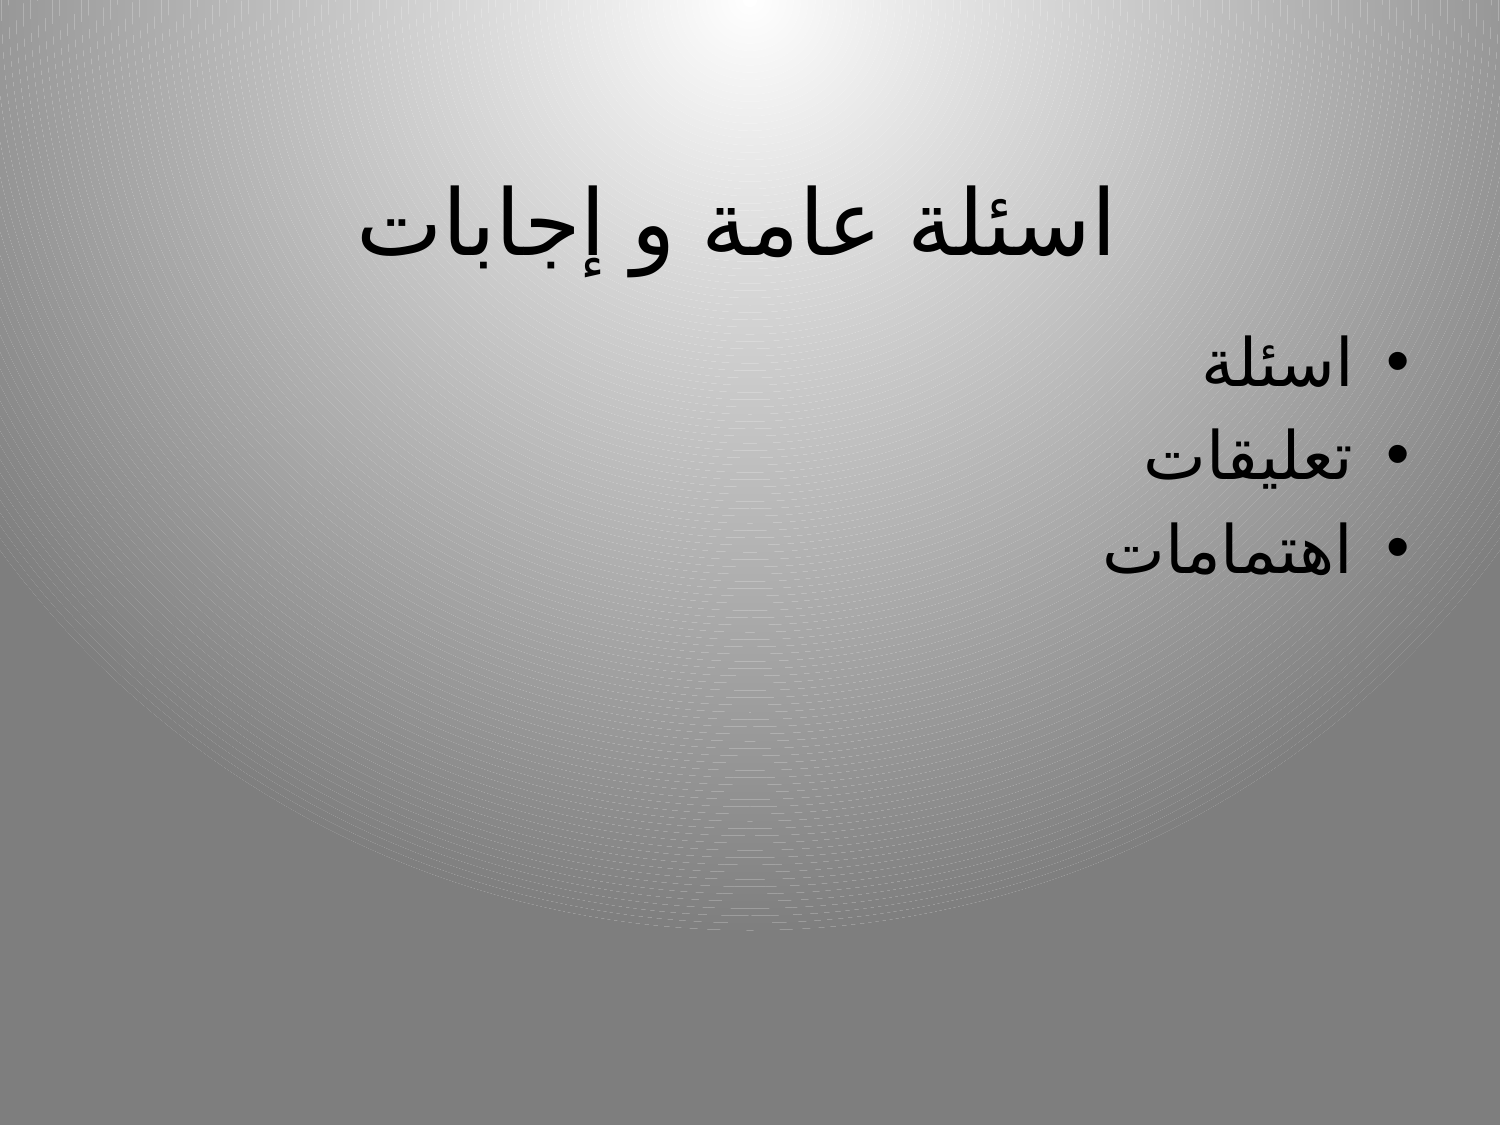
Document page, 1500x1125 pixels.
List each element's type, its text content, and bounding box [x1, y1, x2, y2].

list اسئلة تعليقات اهتمامات [75, 312, 1425, 1055]
title اسئلة عامة و إجابات [75, 125, 1425, 312]
